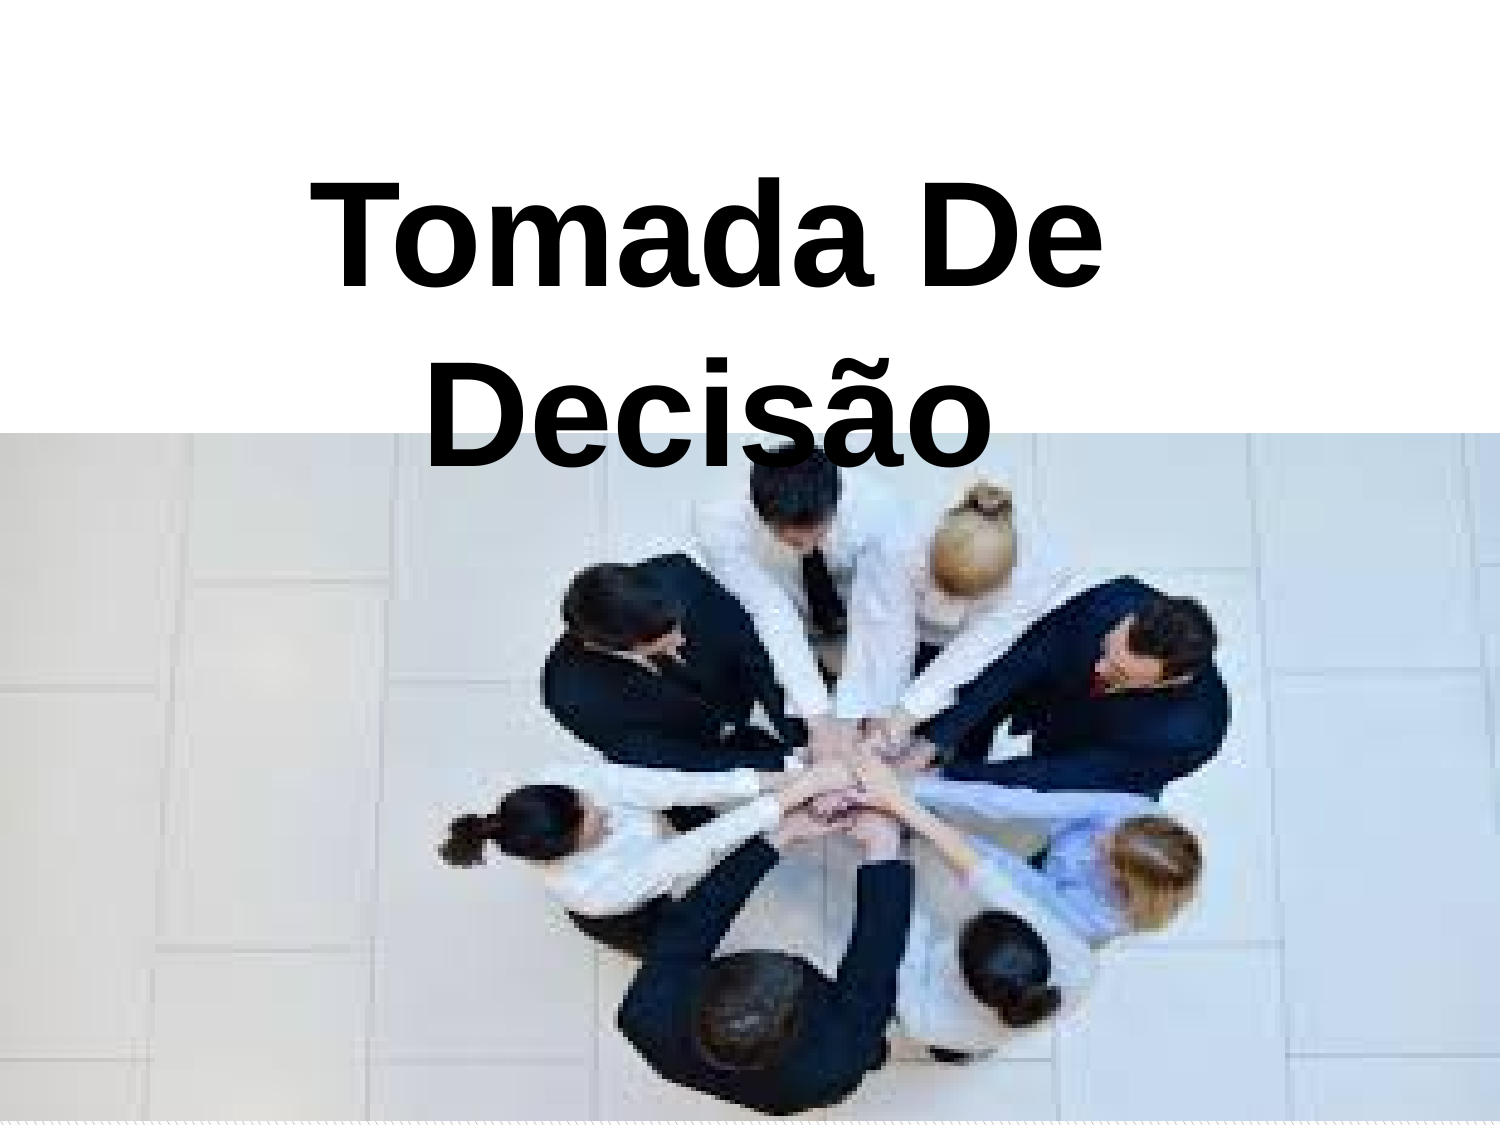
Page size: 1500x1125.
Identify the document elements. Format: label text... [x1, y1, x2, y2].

text_box Tomada De Decisão [0, 128, 1418, 431]
picture [0, 433, 1500, 1121]
